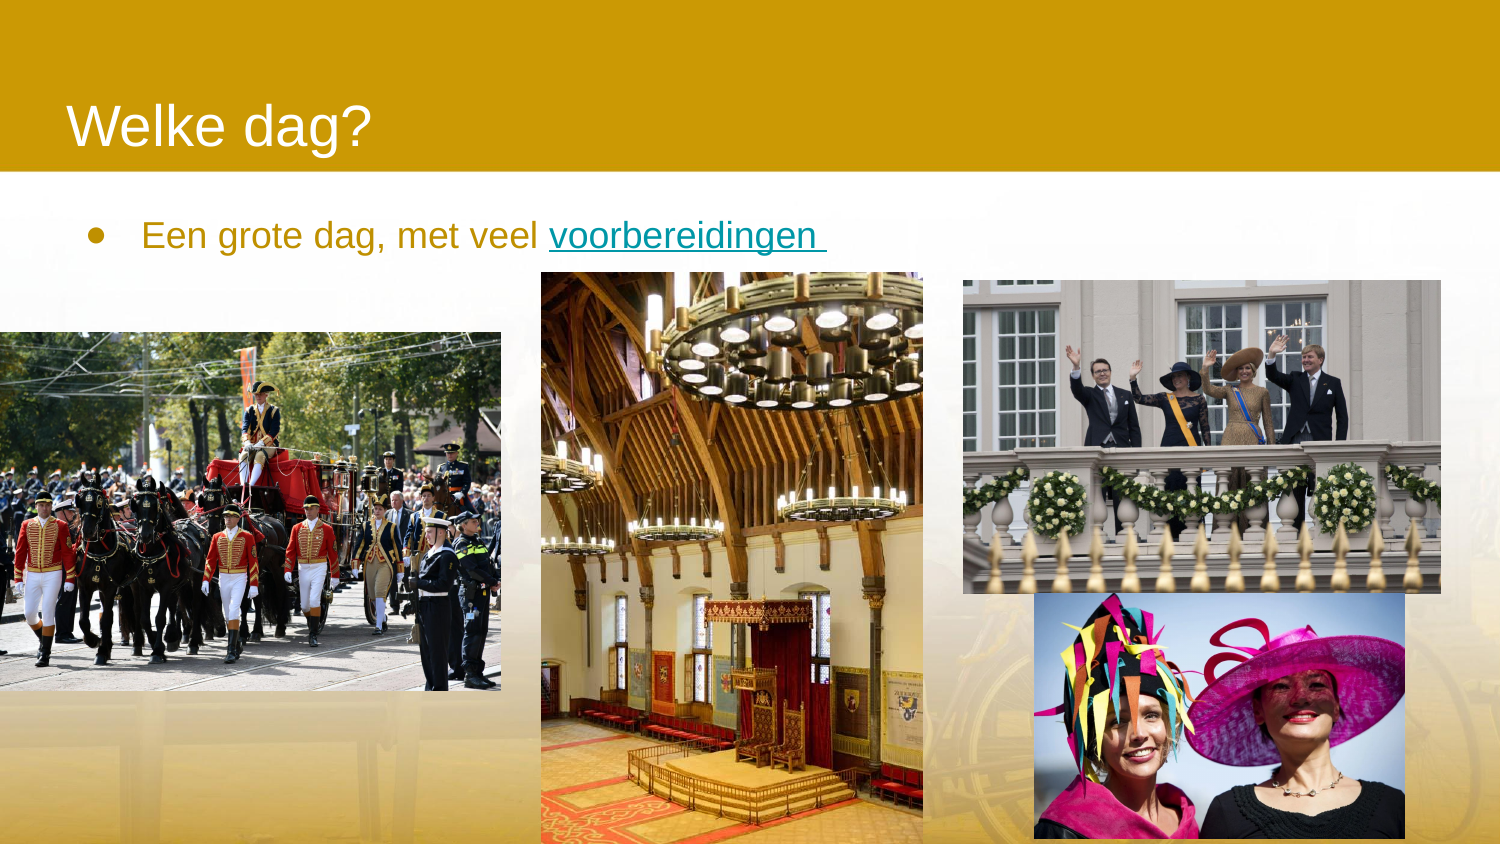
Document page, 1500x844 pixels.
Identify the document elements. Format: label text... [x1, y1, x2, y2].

list Een grote dag, met veel voorbereidingen [51, 189, 1449, 572]
title Welke dag? [51, 72, 1449, 167]
picture [0, 0, 1500, 844]
